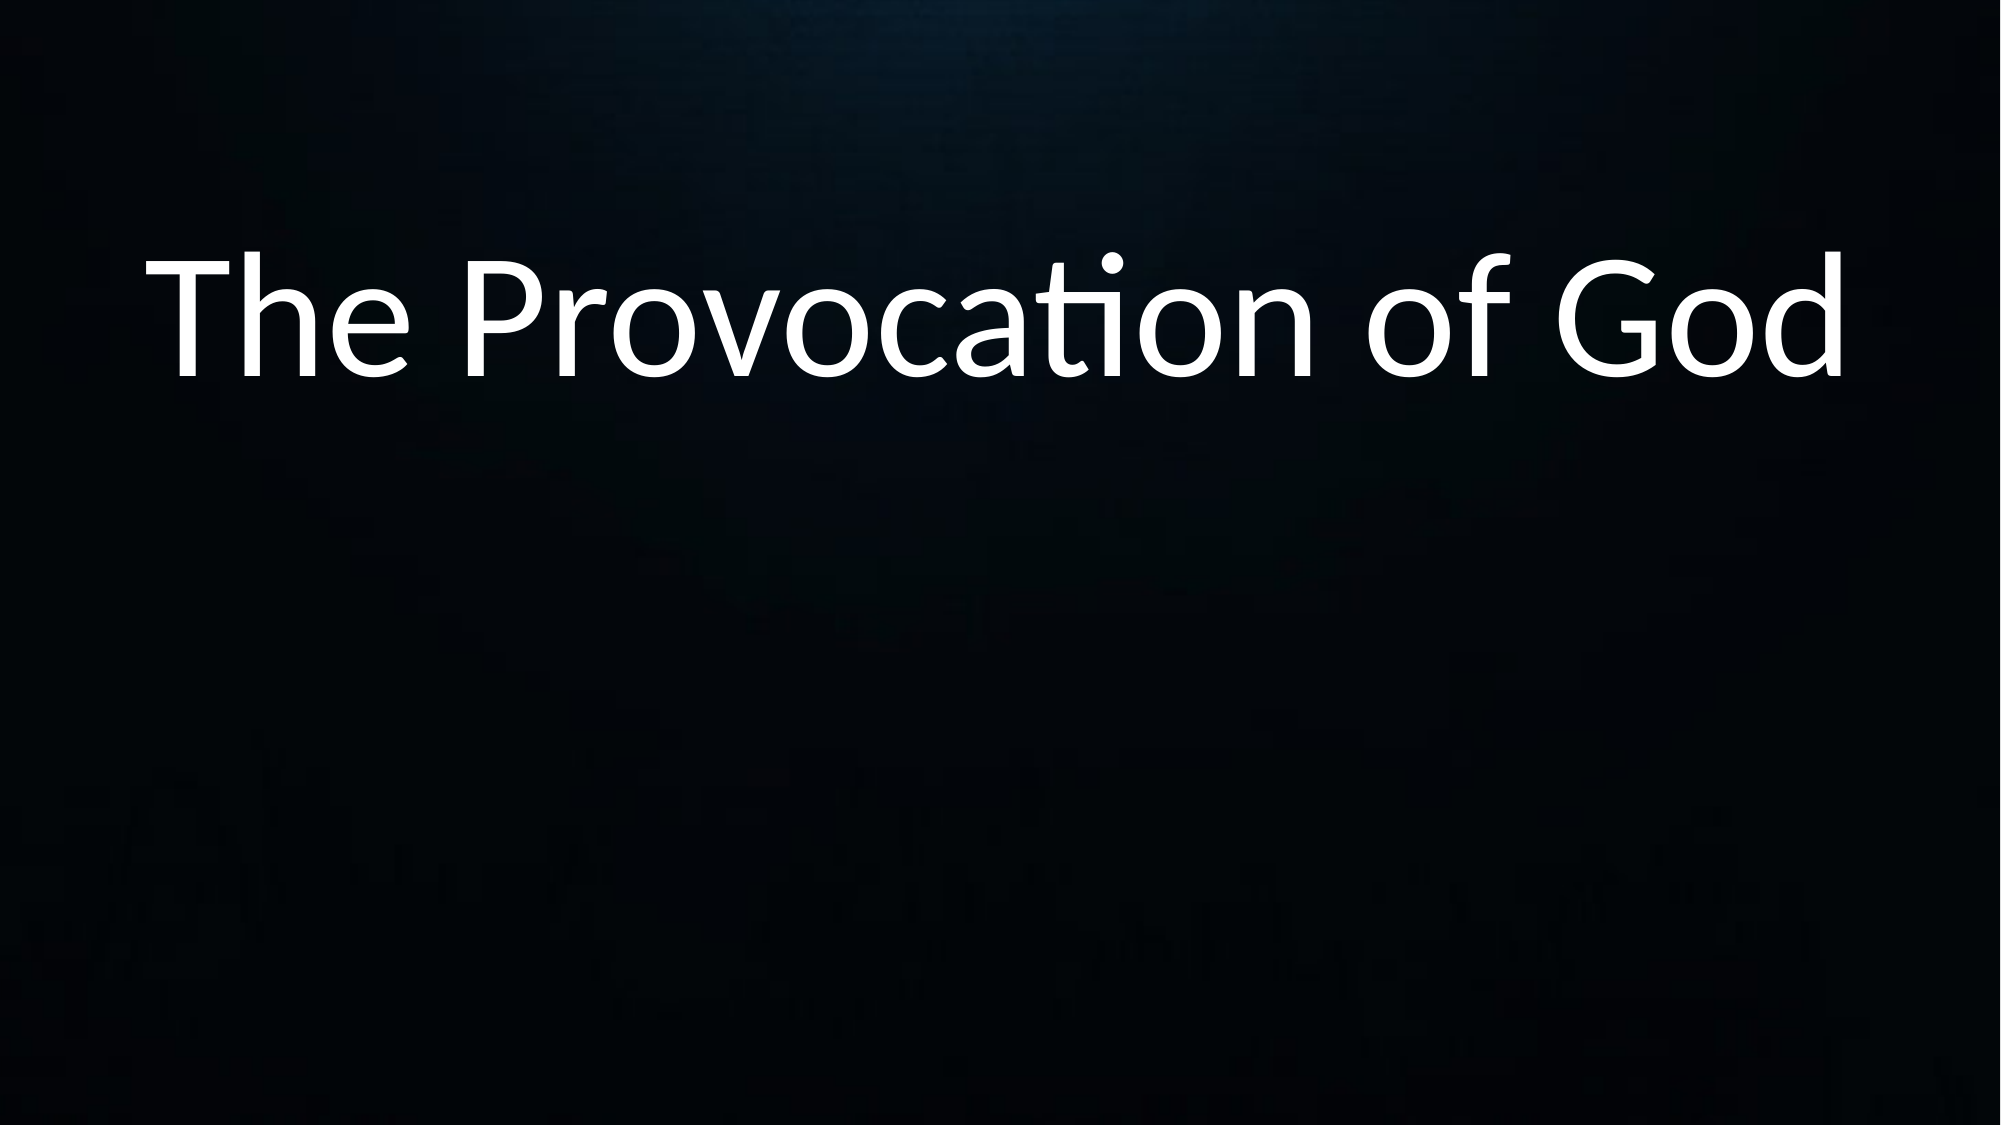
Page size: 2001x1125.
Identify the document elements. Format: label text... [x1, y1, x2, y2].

list The Provocation of God [0, 214, 2000, 1125]
picture [0, 0, 2001, 1125]
